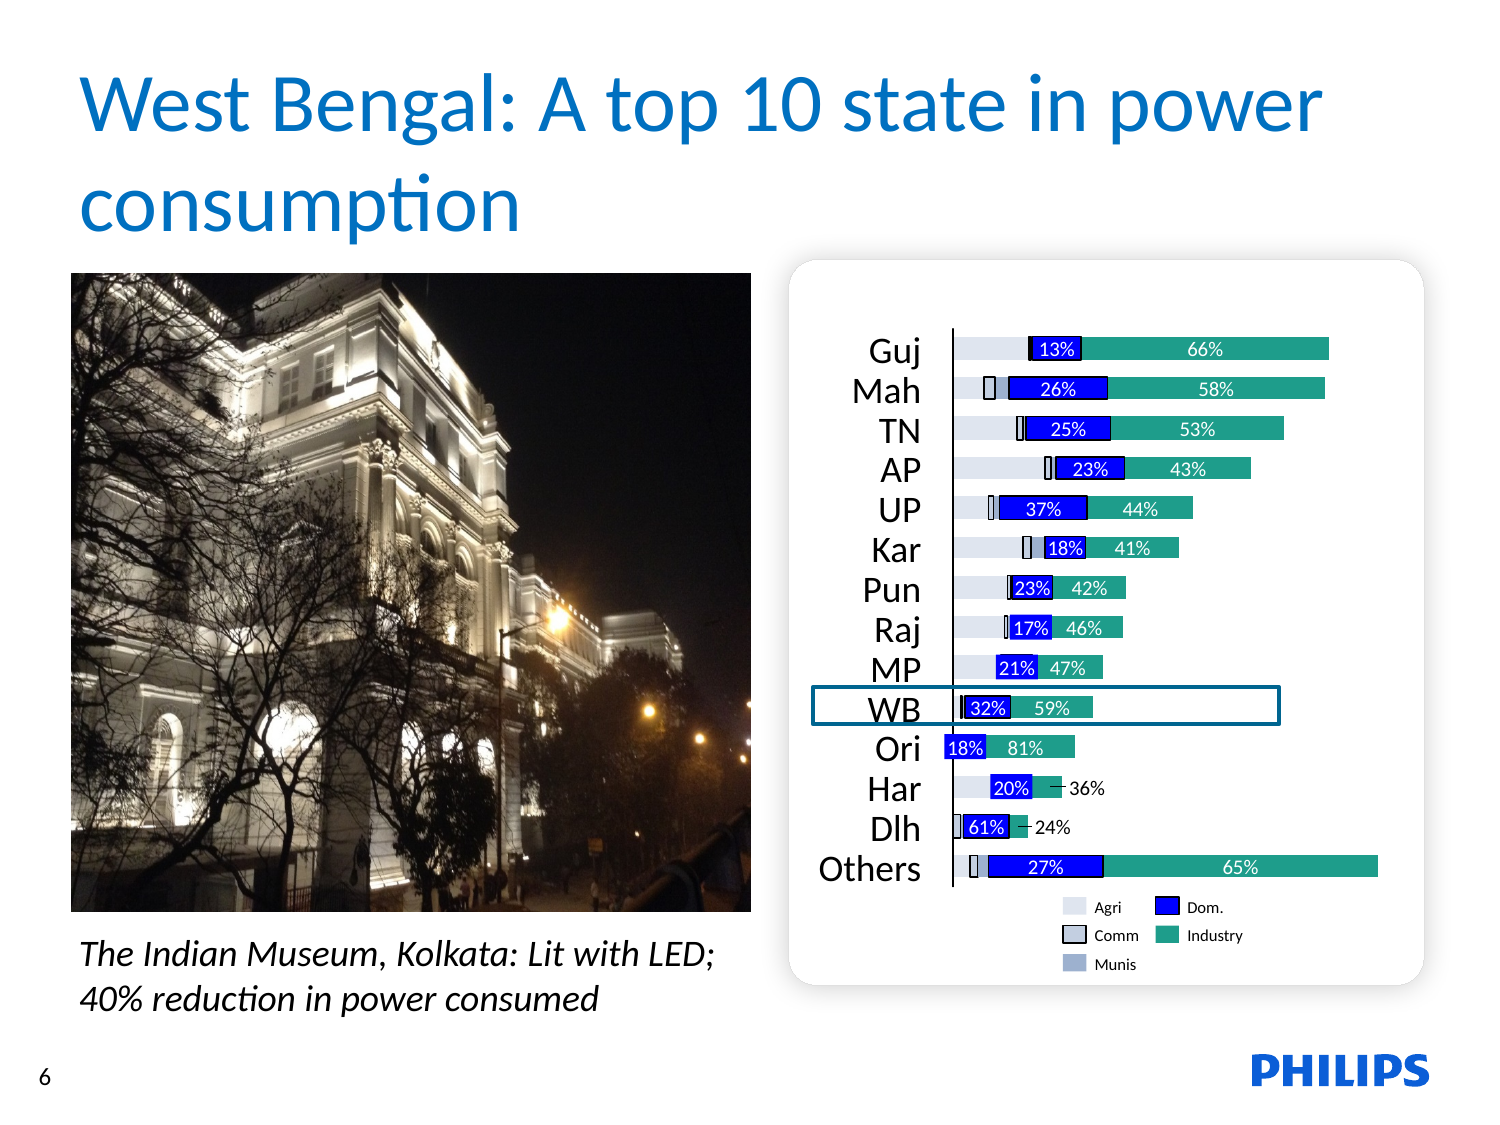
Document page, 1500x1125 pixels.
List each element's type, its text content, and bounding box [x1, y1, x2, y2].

text_box Ori [890, 731, 922, 762]
text_box Har [885, 771, 922, 802]
text_box [1061, 952, 1088, 973]
text_box Pun [882, 572, 922, 603]
text_box [1153, 924, 1181, 945]
text_box Others [852, 851, 922, 882]
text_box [933, 306, 1396, 906]
text_box [1061, 924, 1088, 945]
text_box Mah [875, 373, 922, 404]
picture [70, 273, 751, 912]
title West Bengal: A top 10 state in power consumption [64, 40, 1436, 168]
text_box [811, 685, 928, 726]
text_box UP [892, 492, 922, 523]
text_box Munis [1094, 953, 1138, 974]
text_box The Indian Museum, Kolkata: Lit with LED; 40% reduction in power consumed [64, 921, 740, 1027]
text_box Kar [888, 532, 922, 563]
text_box MP [887, 652, 922, 683]
text_box Raj [889, 612, 922, 643]
text_box Dlh [887, 811, 922, 842]
text_box Guj [886, 333, 922, 364]
text_box Comm [1094, 925, 1139, 946]
text_box AP [893, 452, 922, 483]
text_box Industry [1187, 925, 1244, 946]
text_box TN [893, 413, 922, 444]
text_box [788, 259, 1425, 986]
